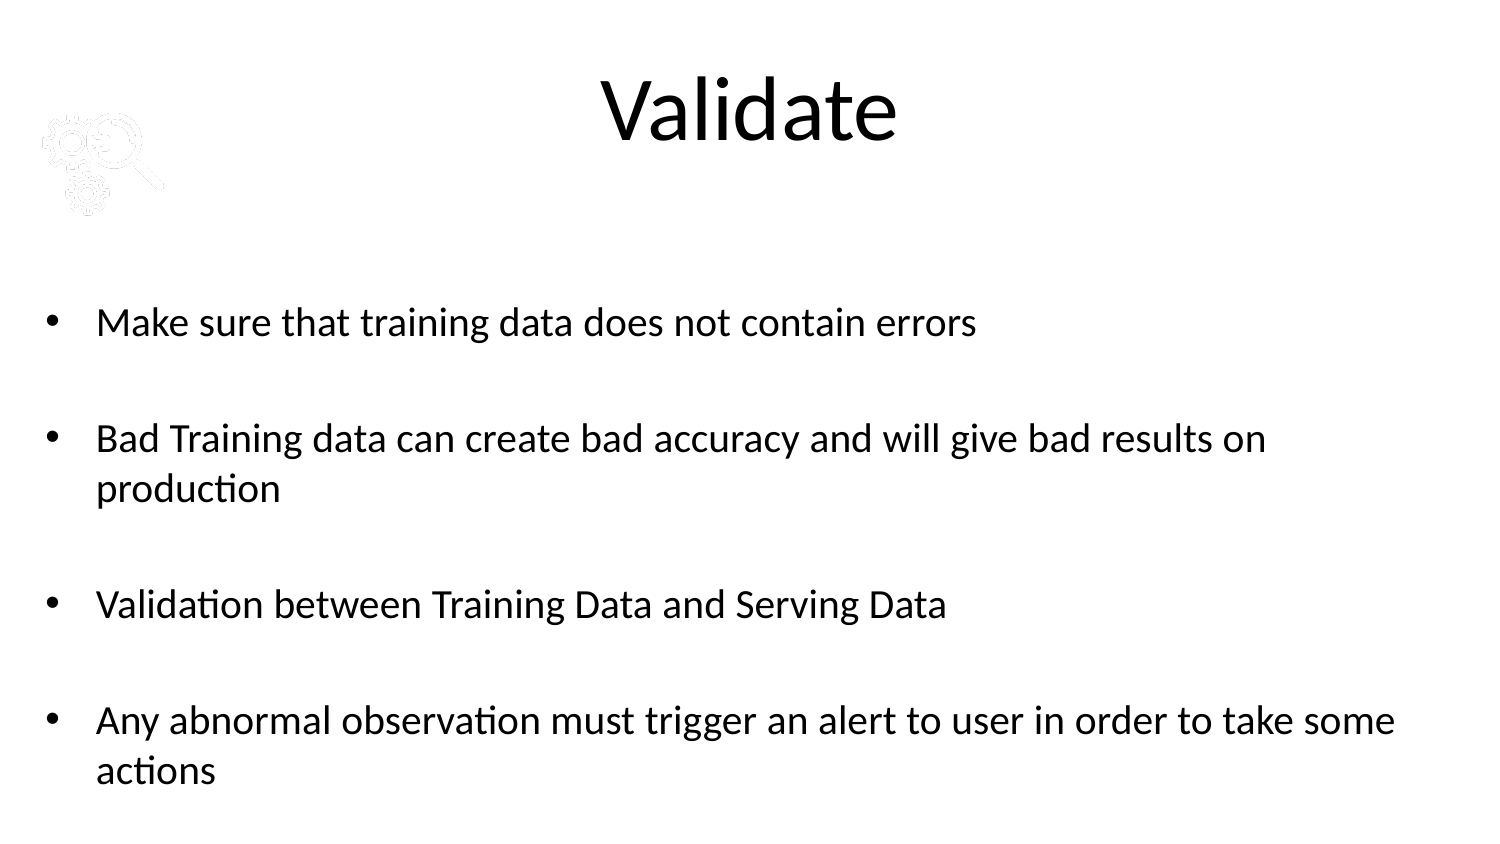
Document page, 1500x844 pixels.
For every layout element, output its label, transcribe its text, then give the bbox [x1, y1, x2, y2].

picture [14, 75, 192, 253]
list Make sure that training data does not contain errors Bad Training data can create bad accuracy and will give bad results on production Validation between Training Data and Serving Data Any abnormal observation must trigger an alert to user in order to take some actions [30, 287, 1433, 805]
title Validate [75, 33, 1425, 175]
